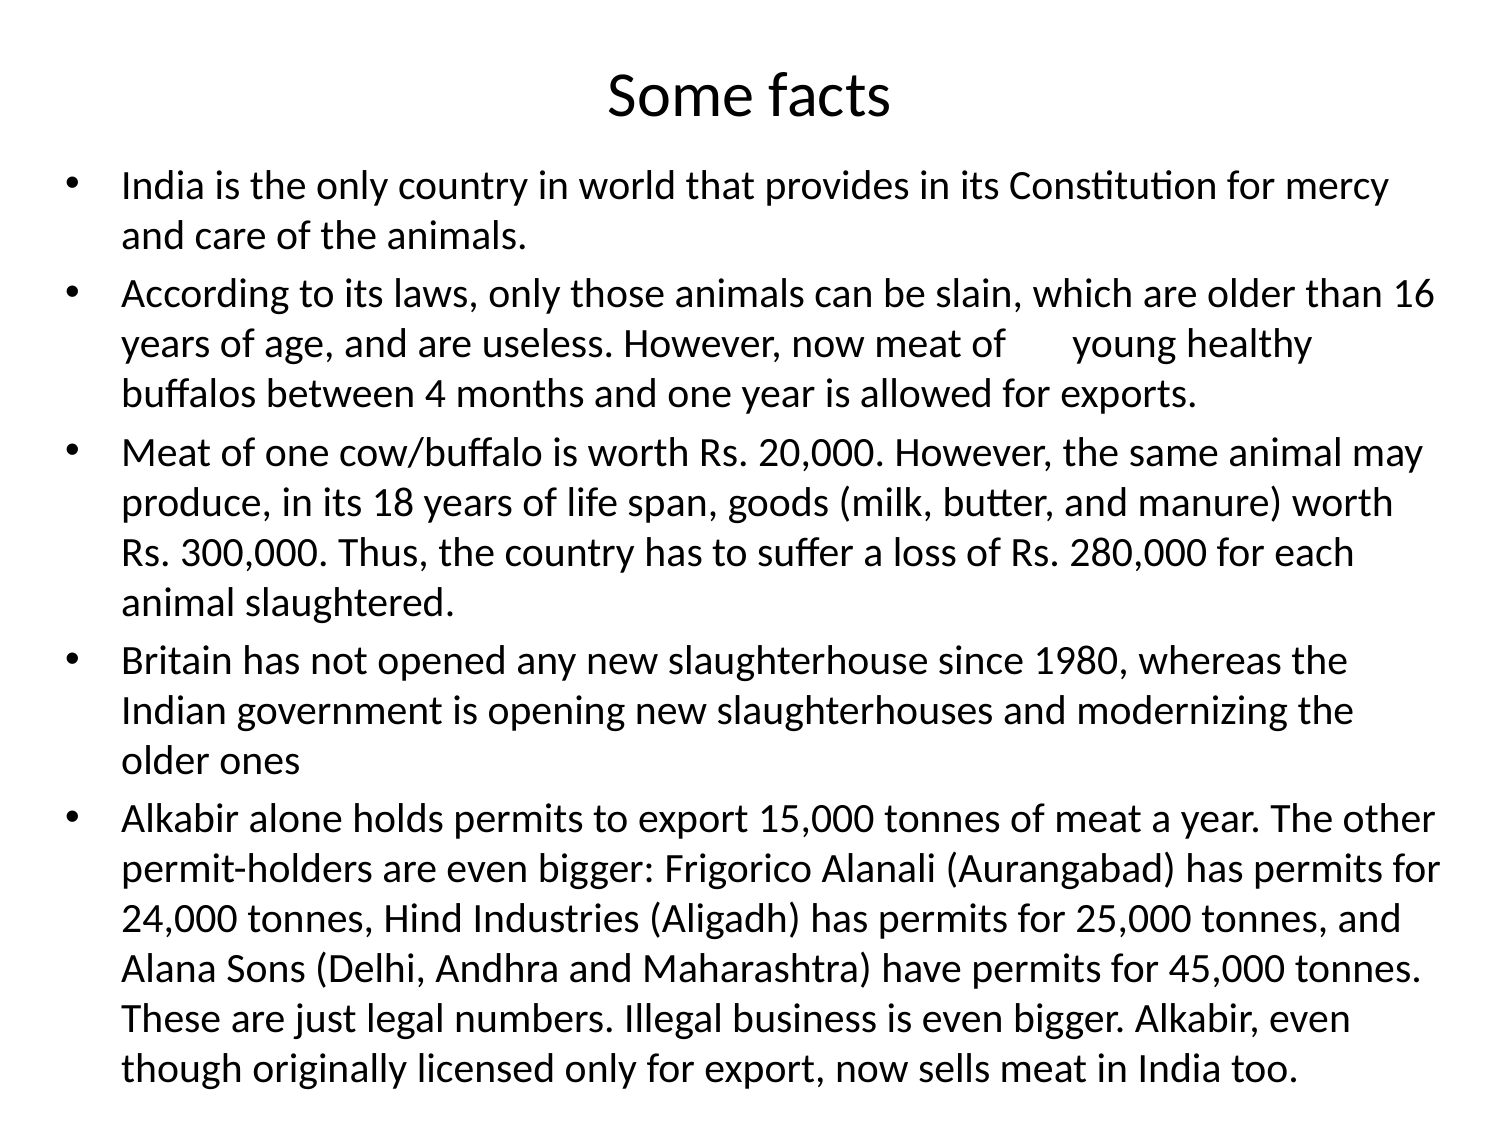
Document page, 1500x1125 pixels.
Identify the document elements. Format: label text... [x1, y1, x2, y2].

list India is the only country in world that provides in its Constitution for mercy and care of the animals. According to its laws, only those animals can be slain, which are older than 16 years of age, and are useless. However, now meat of young healthy buffalos between 4 months and one year is allowed for exports. Meat of one cow/buffalo is worth Rs. 20,000. However, the same animal may produce, in its 18 years of life span, goods (milk, butter, and manure) worth Rs. 300,000. Thus, the country has to suffer a loss of Rs. 280,000 for each animal slaughtered. Britain has not opened any new slaughterhouse since 1980, whereas the Indian government is opening new slaughterhouses and modernizing the older ones Alkabir alone holds permits to export 15,000 tonnes of meat a year. The other permit-holders are even bigger: Frigorico Alanali (Aurangabad) has permits for 24,000 tonnes, Hind Industries (Aligadh) has permits for 25,000 tonnes, and Alana Sons (Delhi, Andhra and Maharashtra) have permits for 45,000 tonnes. These are just legal numbers. Illegal business is even bigger. Alkabir, even though originally licensed only for export, now sells meat in India too. [50, 149, 1463, 1075]
title Some facts [75, 45, 1425, 138]
